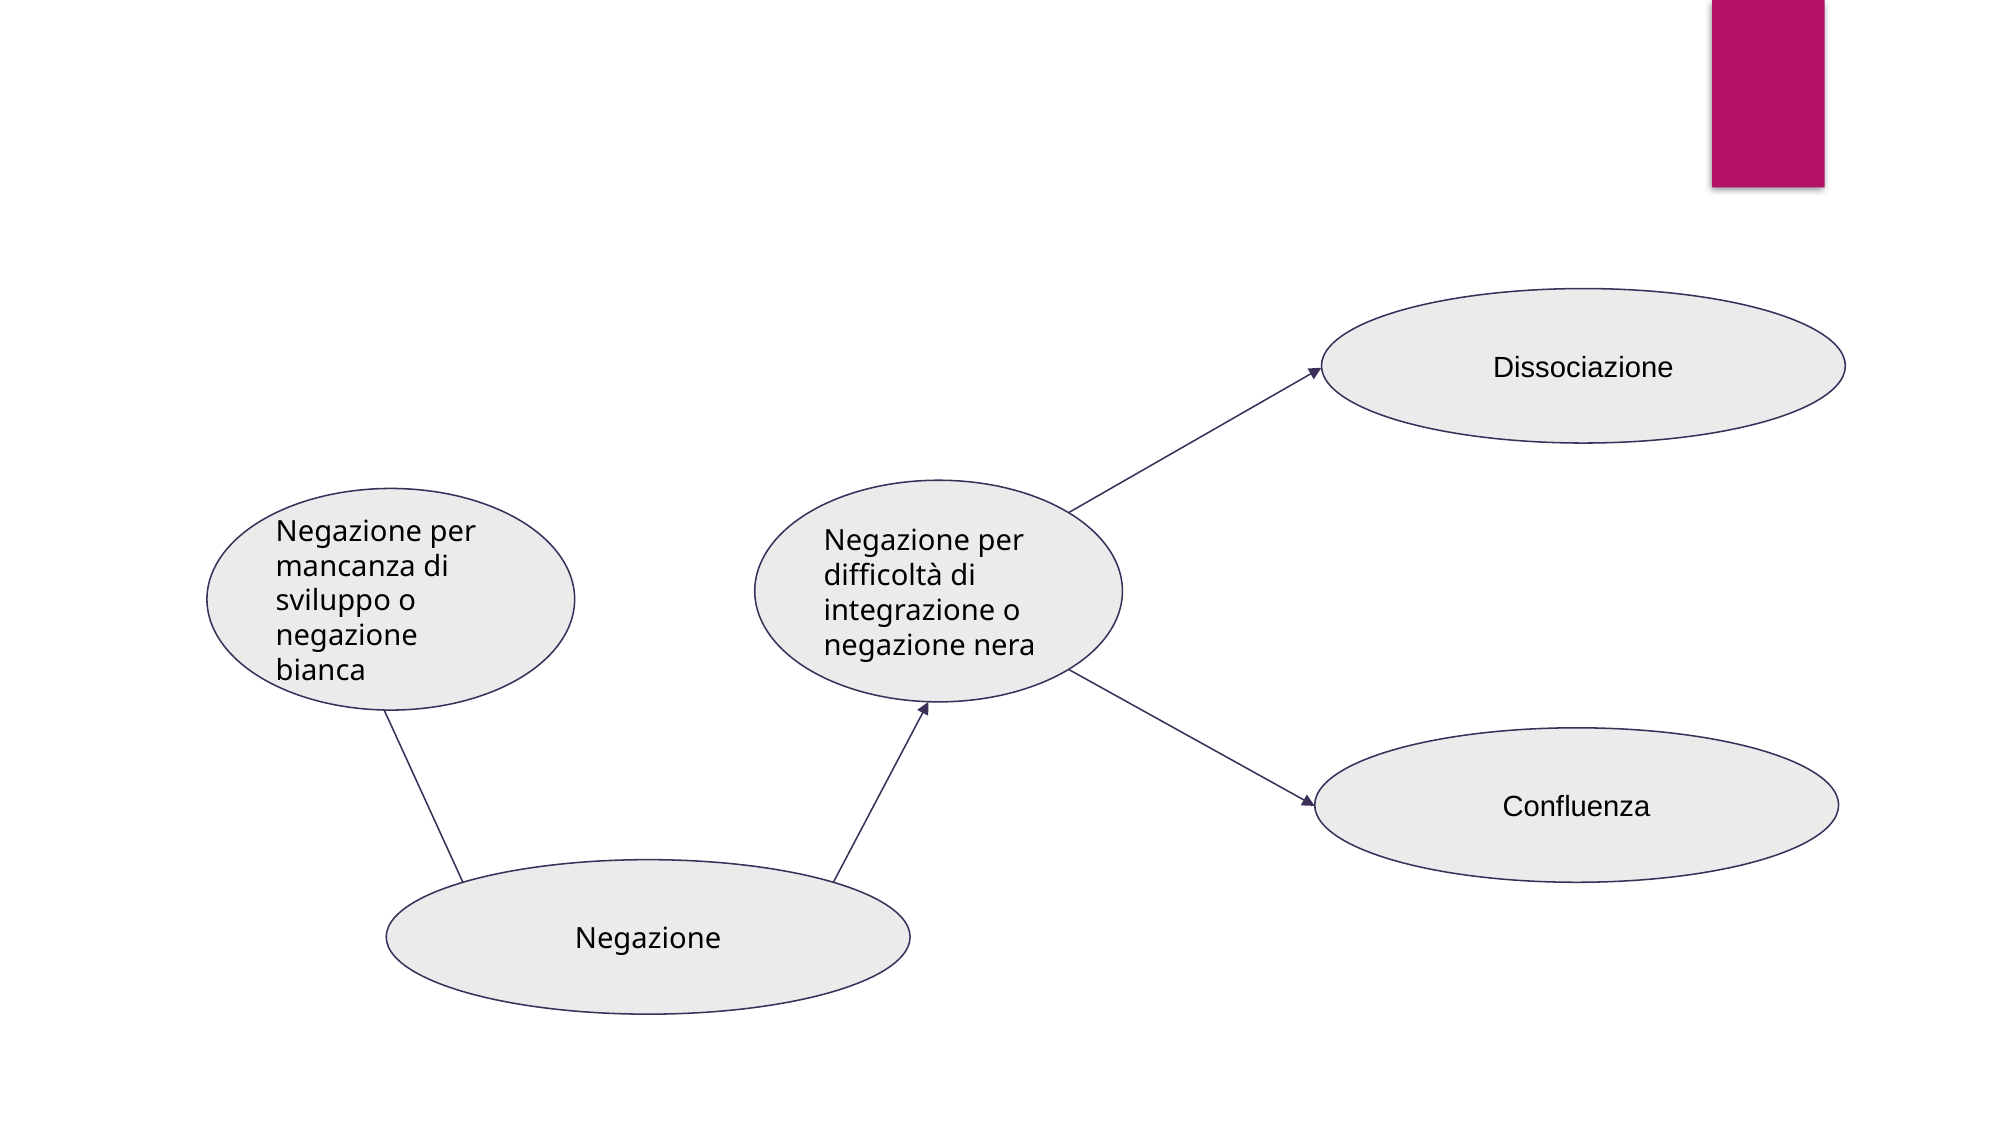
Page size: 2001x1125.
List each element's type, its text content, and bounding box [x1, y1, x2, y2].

text_box Negazione per mancanza di sviluppo o negazione bianca [206, 488, 575, 710]
text_box Dissociazione [1321, 288, 1846, 444]
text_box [1068, 669, 1315, 807]
text_box Confluenza [1316, 727, 1839, 883]
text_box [1068, 367, 1322, 513]
text_box Negazione per difficoltà di integrazione o negazione nera [754, 480, 1123, 702]
text_box Negazione [541, 904, 755, 969]
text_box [833, 701, 929, 883]
text_box [386, 859, 911, 1015]
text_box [372, 684, 464, 883]
